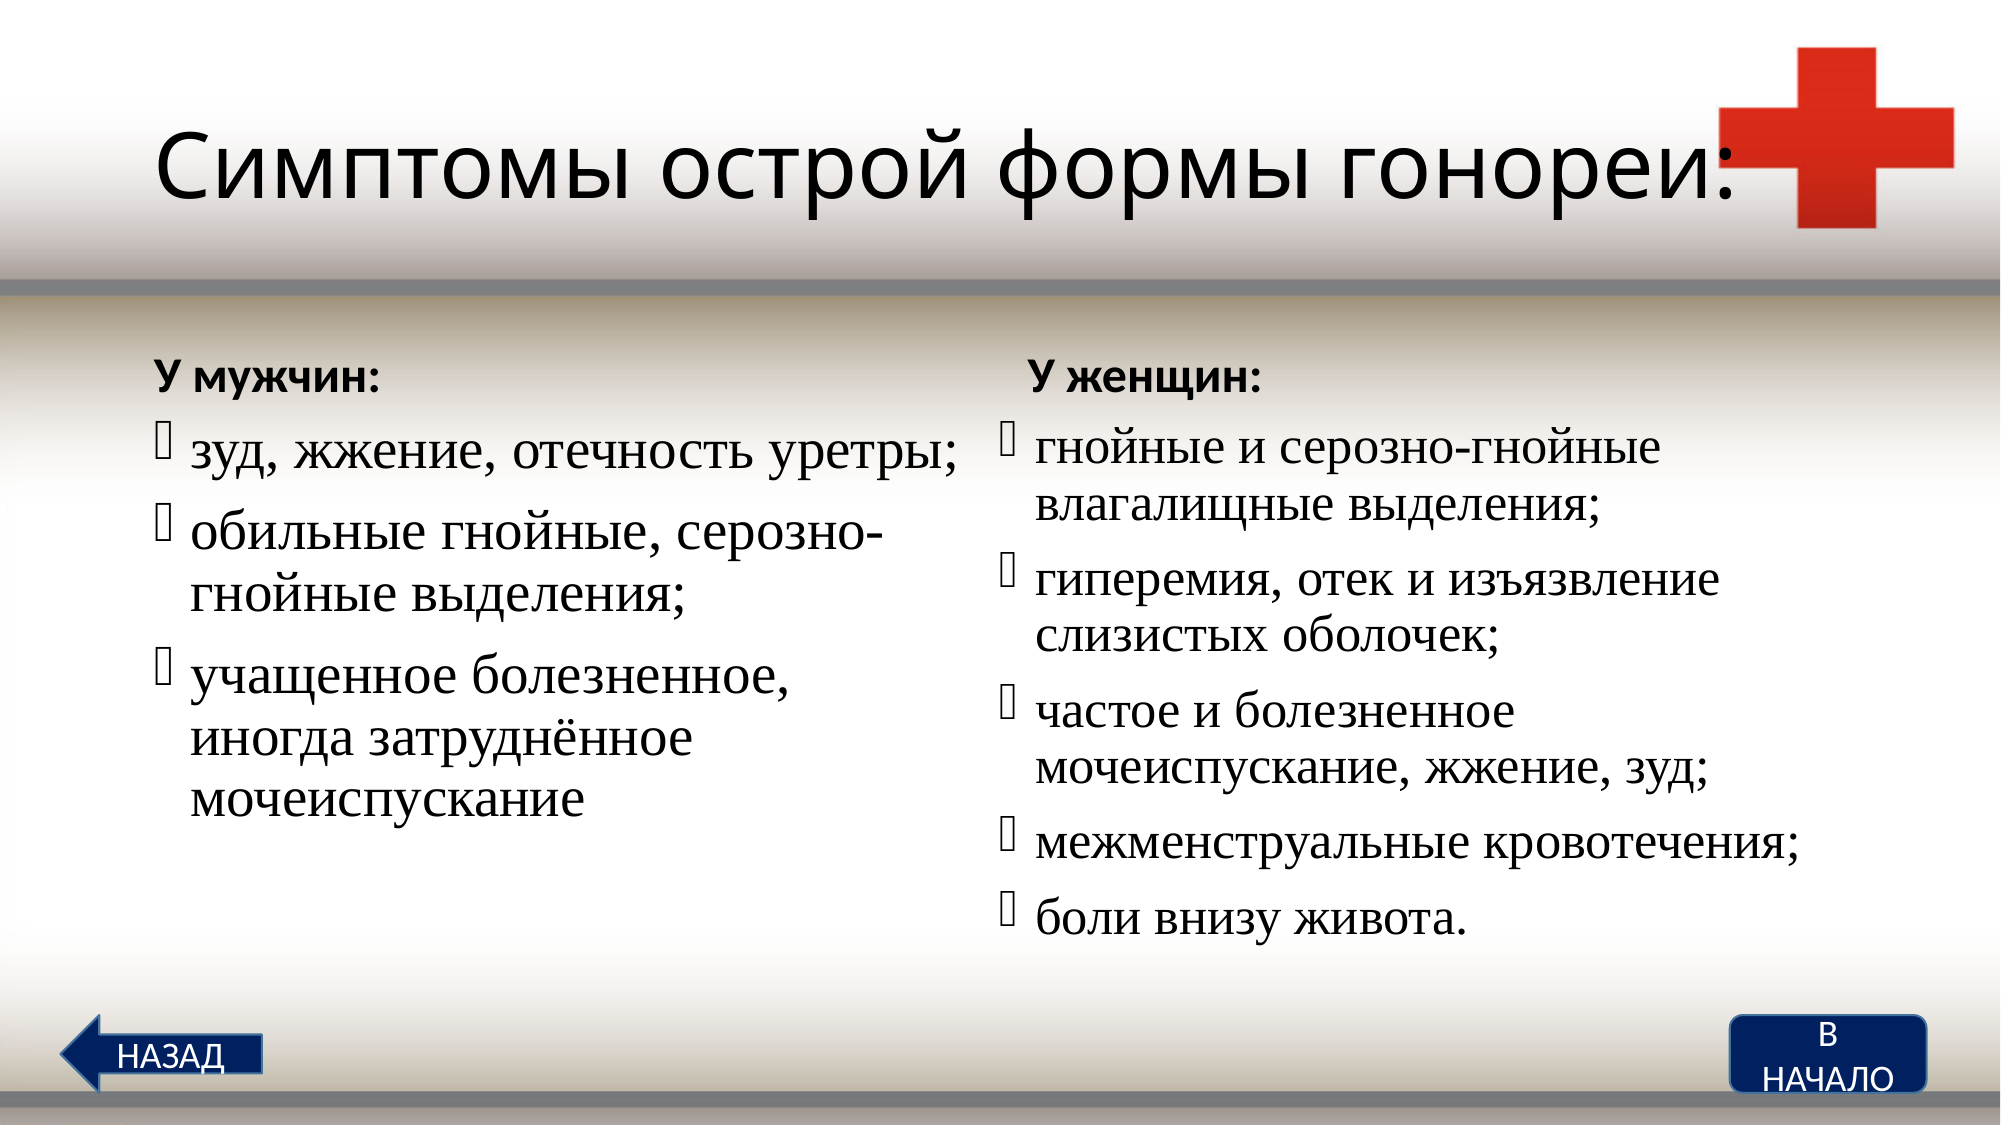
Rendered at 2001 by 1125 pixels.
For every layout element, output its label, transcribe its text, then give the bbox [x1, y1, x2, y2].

picture [0, 0, 2001, 1125]
list зуд, жжение, отечность уретры; обильные гнойные, серозно-гнойные выделения; учащенное болезненное, иногда затруднённое мочеиспускание [138, 411, 983, 1016]
list У женщин: [1012, 278, 1863, 410]
title Симптомы острой формы гонореи: [138, 60, 1864, 278]
text_box [1683, 944, 1962, 1093]
text_box [60, 985, 286, 1093]
list гнойные и серозно-гнойные влагалищные выделения; гиперемия, отек и изъязвление слизистых оболочек; частое и болезненное мочеиспускание, жжение, зуд; межменструальные кровотечения; боли внизу живота. [983, 410, 1863, 1016]
list У мужчин: [138, 278, 985, 411]
